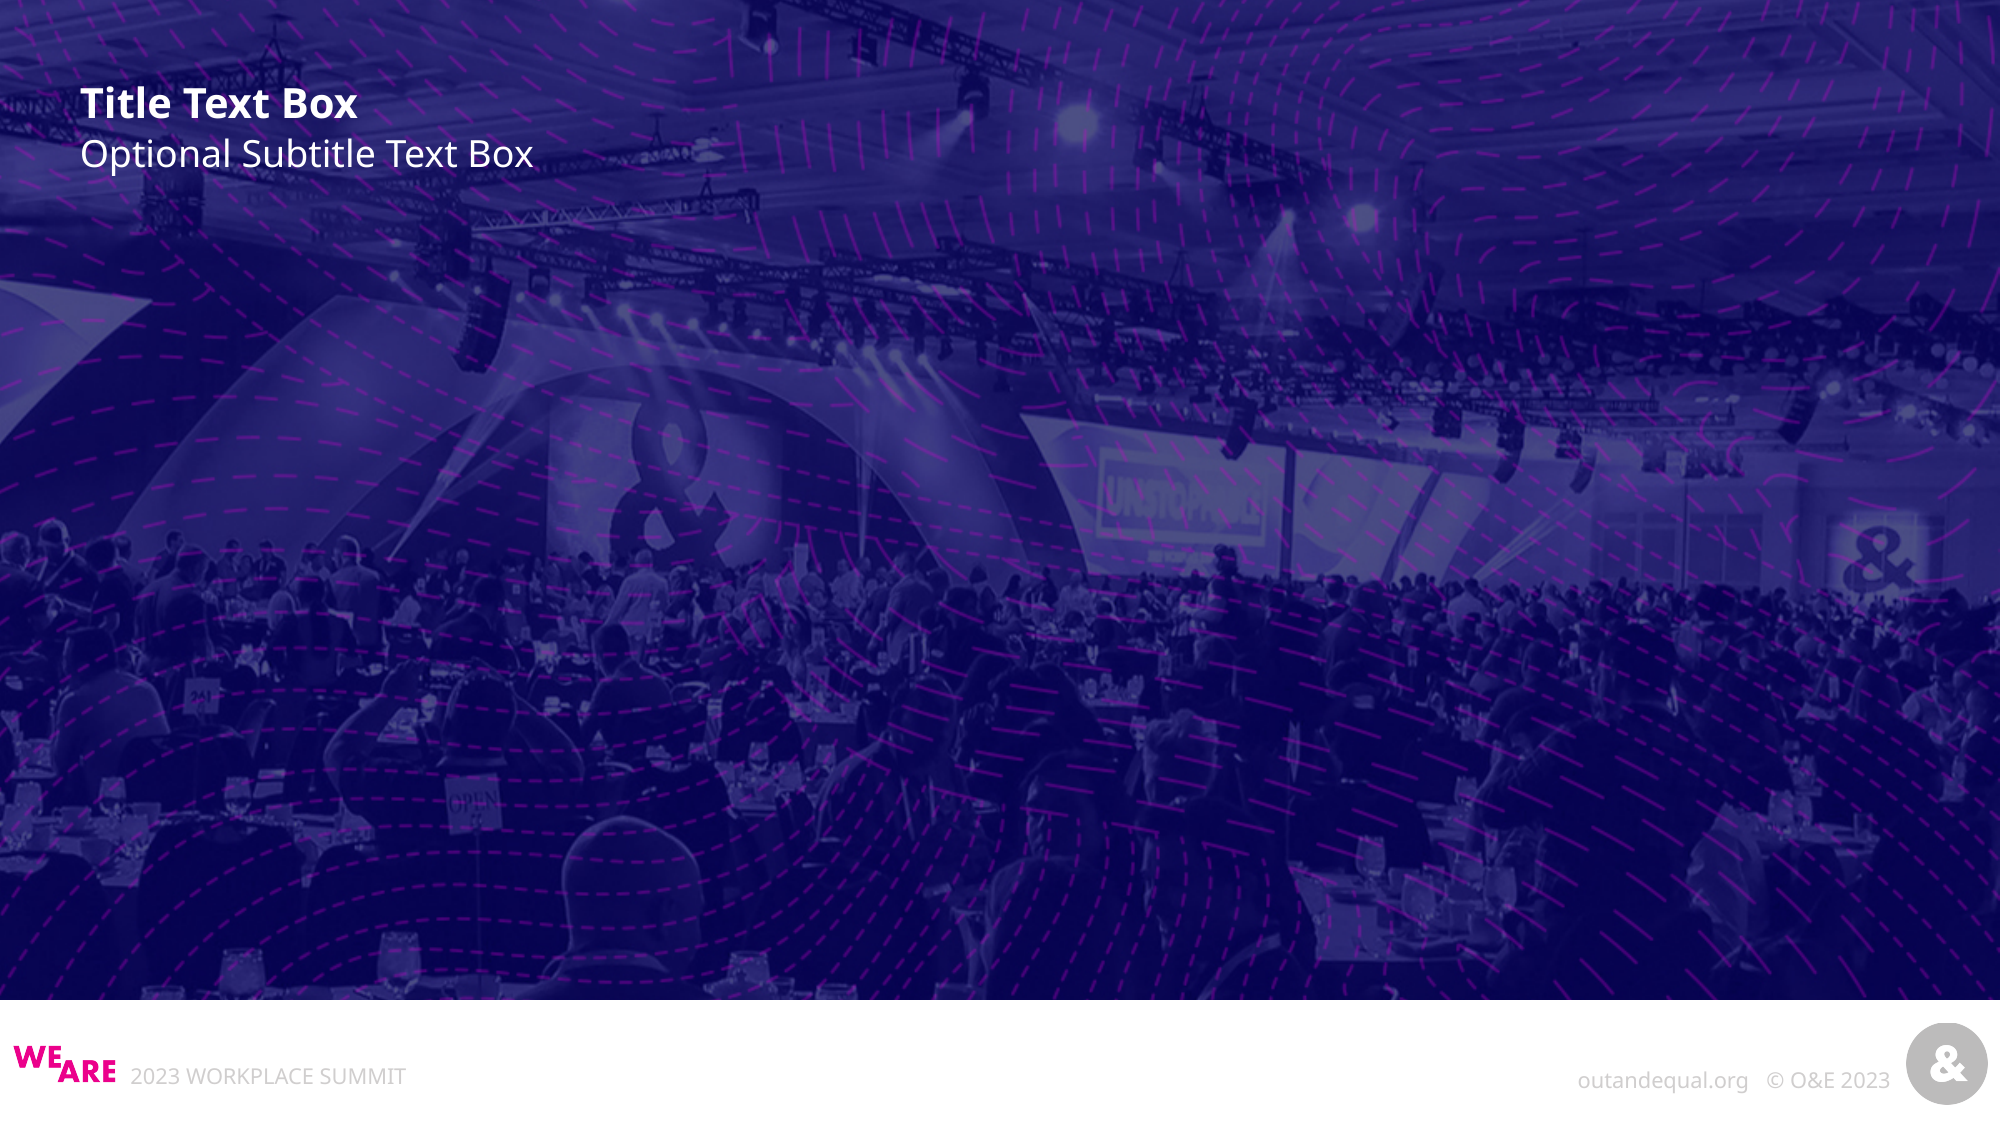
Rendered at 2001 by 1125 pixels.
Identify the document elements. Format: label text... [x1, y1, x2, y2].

picture [0, 0, 2000, 1000]
text_box Title Text Box Optional Subtitle Text Box [64, 69, 1203, 183]
picture [12, 1045, 116, 1083]
